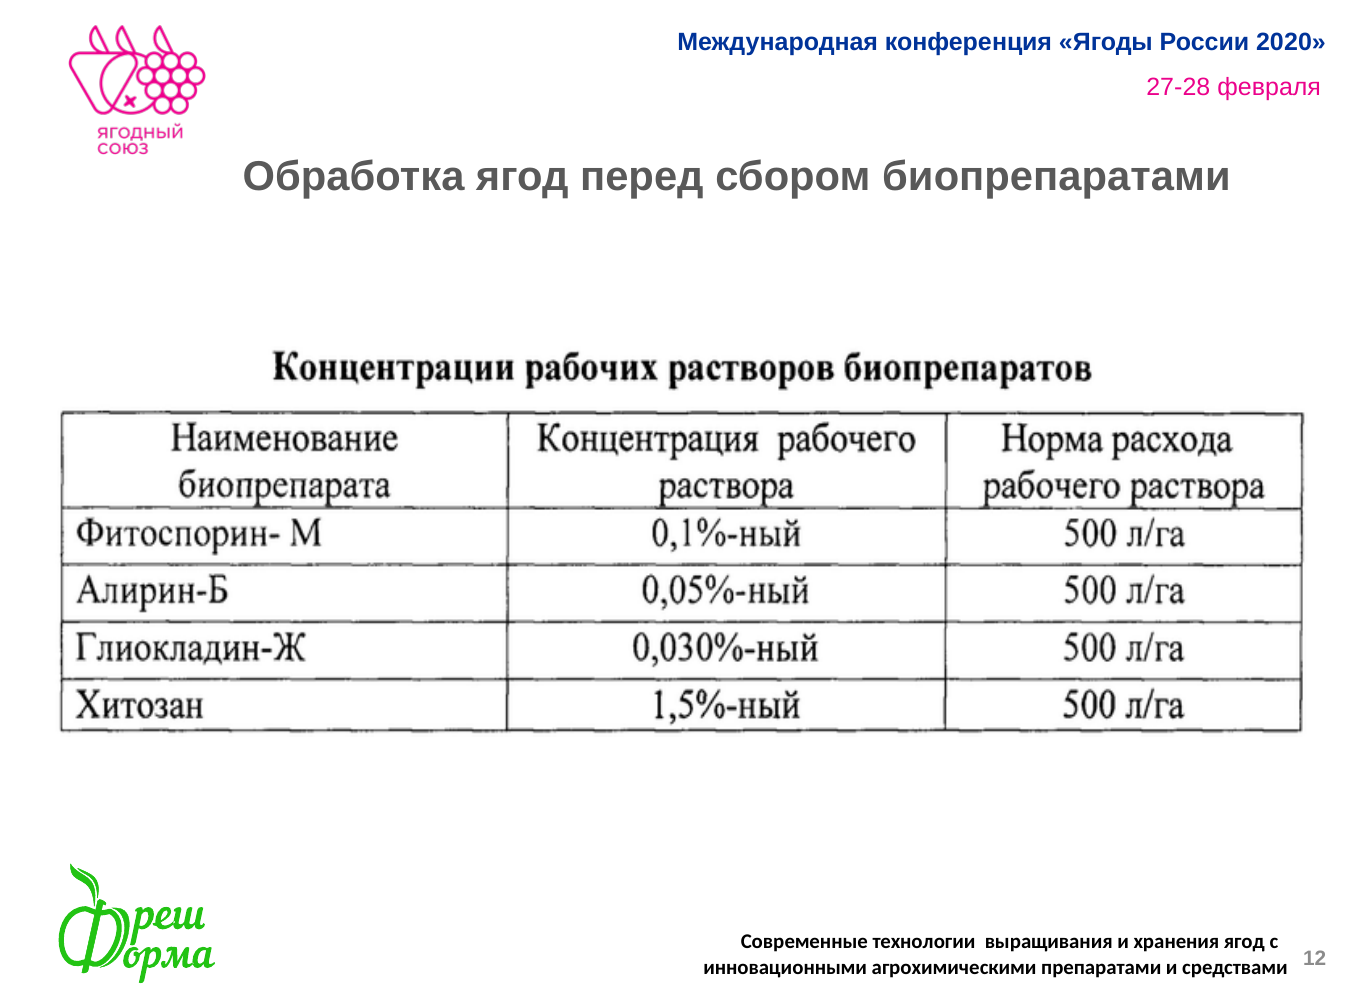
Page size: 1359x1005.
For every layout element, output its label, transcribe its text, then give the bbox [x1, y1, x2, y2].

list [52, 336, 1311, 738]
picture [51, 5, 219, 172]
slide_number 12 [1300, 930, 1339, 985]
title Обработка ягод перед сбором биопрепаратами [185, 115, 1301, 233]
text_box Современные технологии выращивания и хранения ягод с инновационными агрохимическими препаратами и средствами [572, 921, 1300, 985]
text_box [57, 862, 217, 985]
